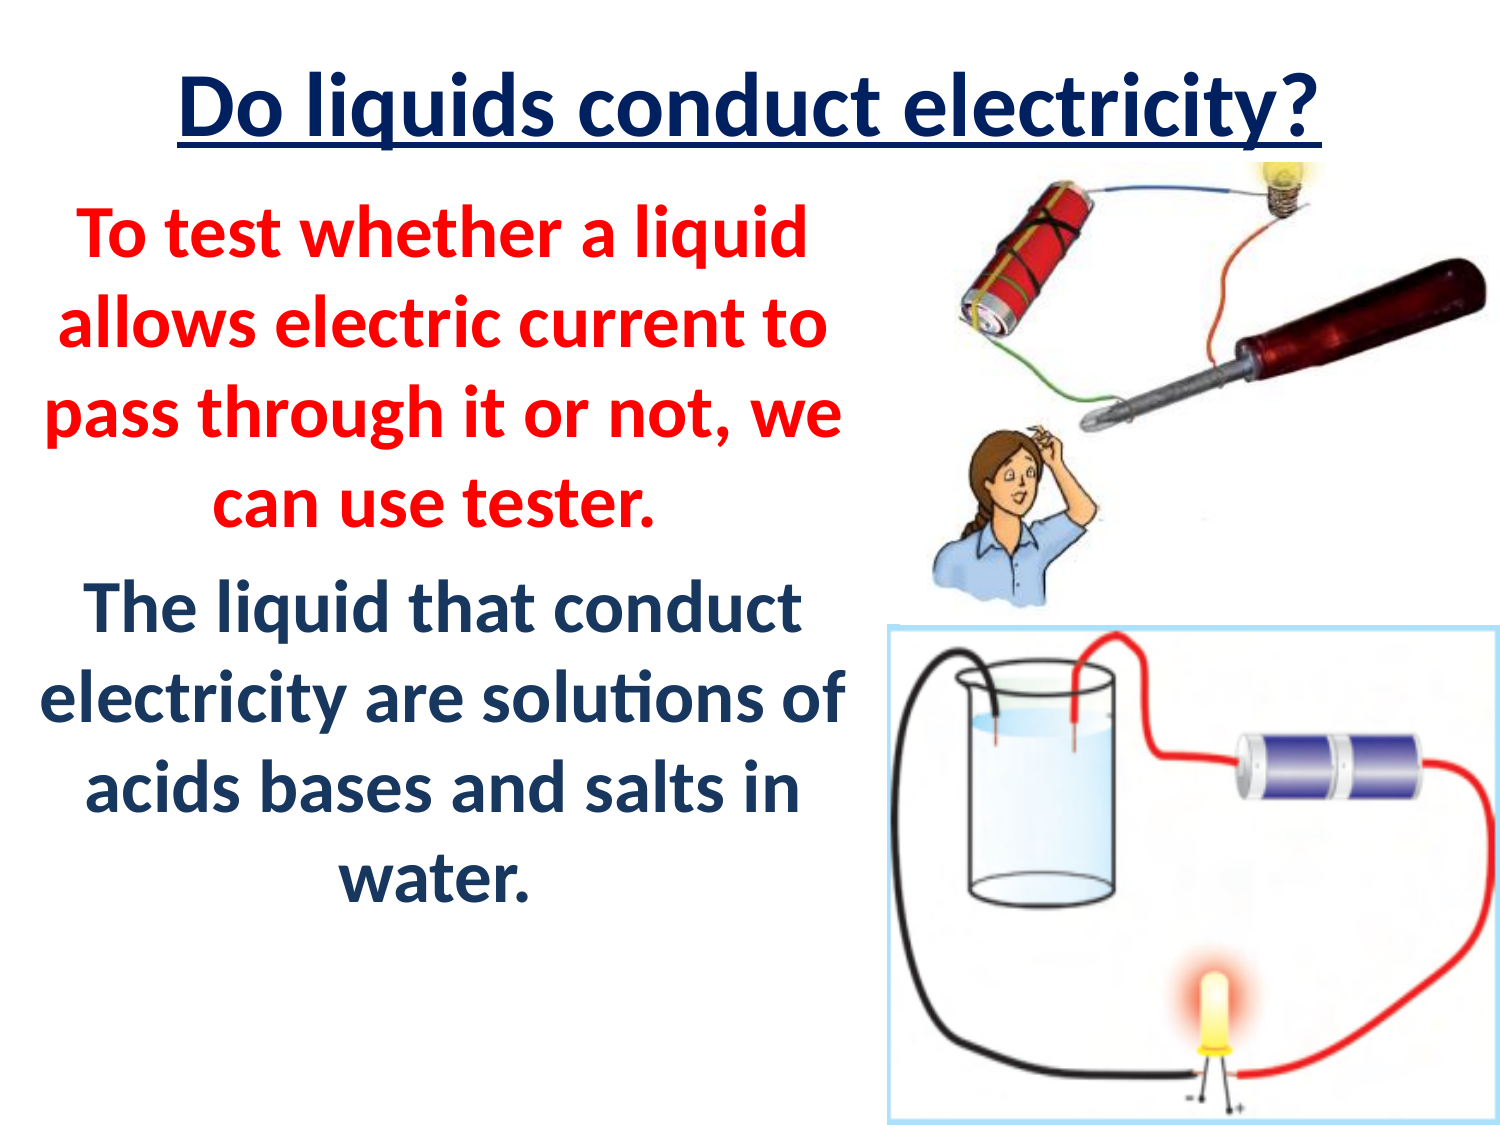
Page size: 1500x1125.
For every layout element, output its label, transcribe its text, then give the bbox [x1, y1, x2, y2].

title Do liquids conduct electricity? [112, 0, 1388, 200]
picture [887, 162, 1500, 1125]
subtitle To test whether a liquid allows electric current to pass through it or not, we can use tester. The liquid that conduct electricity are solutions of acids bases and salts in water. [0, 174, 888, 1125]
